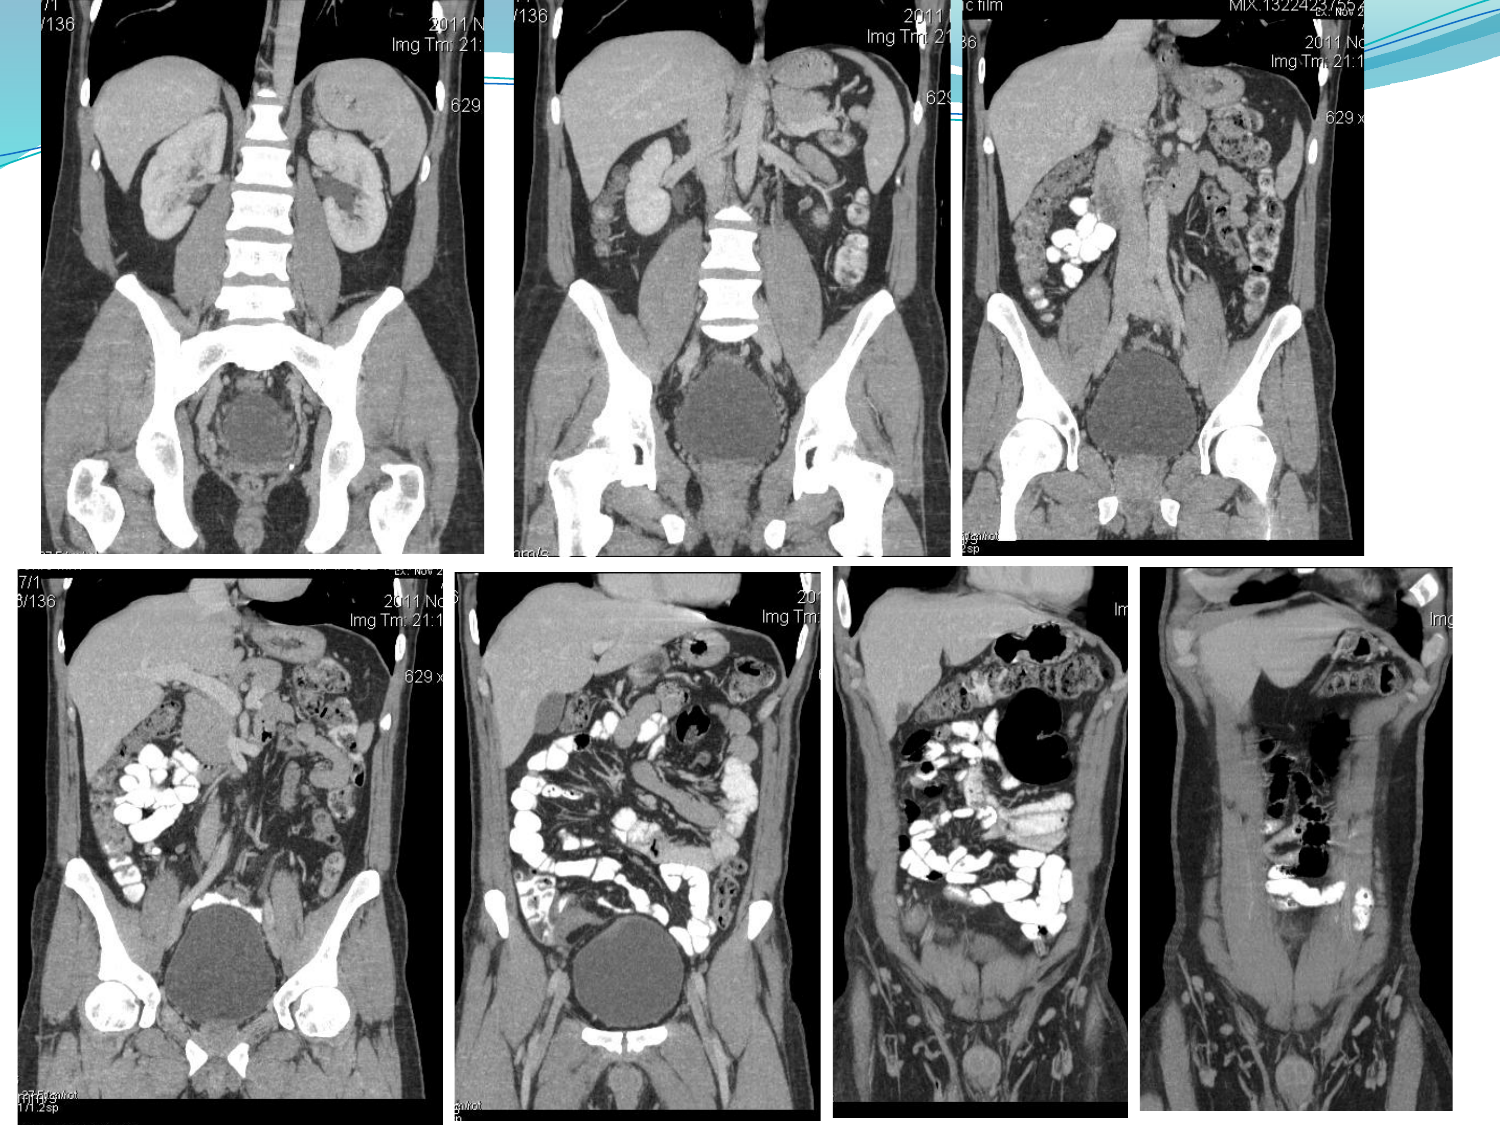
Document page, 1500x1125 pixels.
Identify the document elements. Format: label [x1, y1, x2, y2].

picture [513, 0, 951, 558]
picture [832, 566, 1128, 1118]
picture [17, 569, 444, 1125]
picture [1139, 567, 1453, 1112]
picture [454, 572, 821, 1121]
picture [962, 0, 1365, 556]
picture [40, 0, 485, 554]
